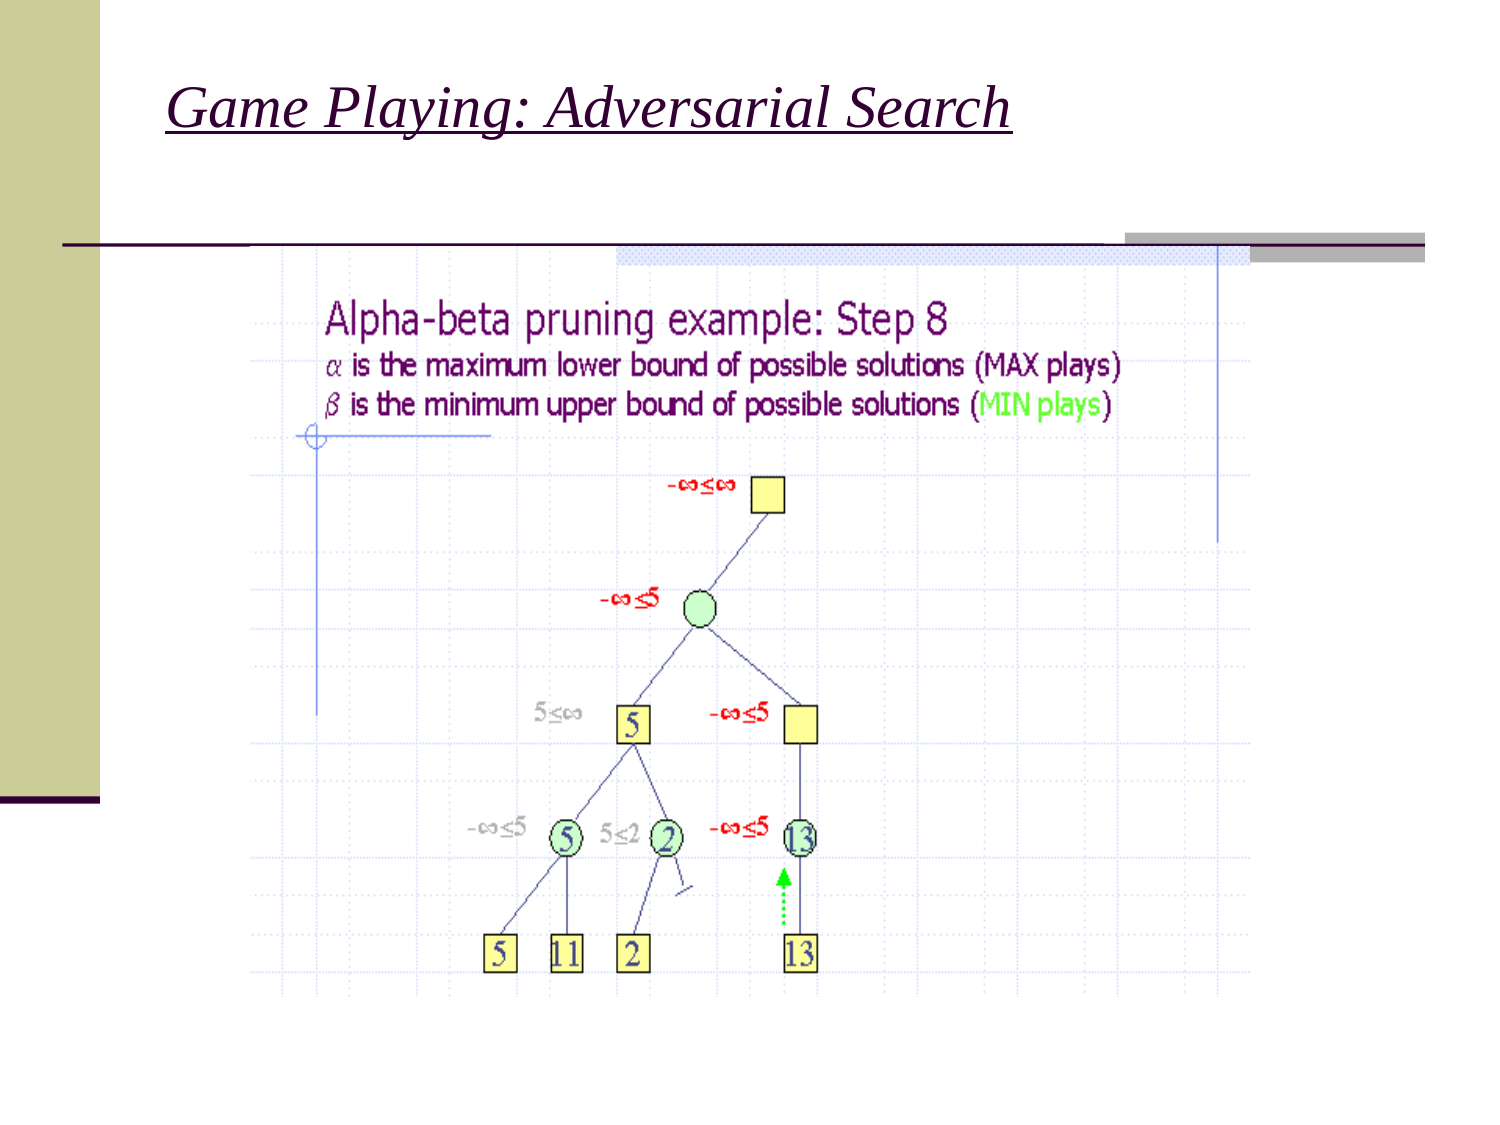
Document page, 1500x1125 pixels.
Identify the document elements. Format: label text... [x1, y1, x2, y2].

title Game Playing: Adversarial Search [149, 45, 1426, 162]
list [249, 245, 1251, 997]
